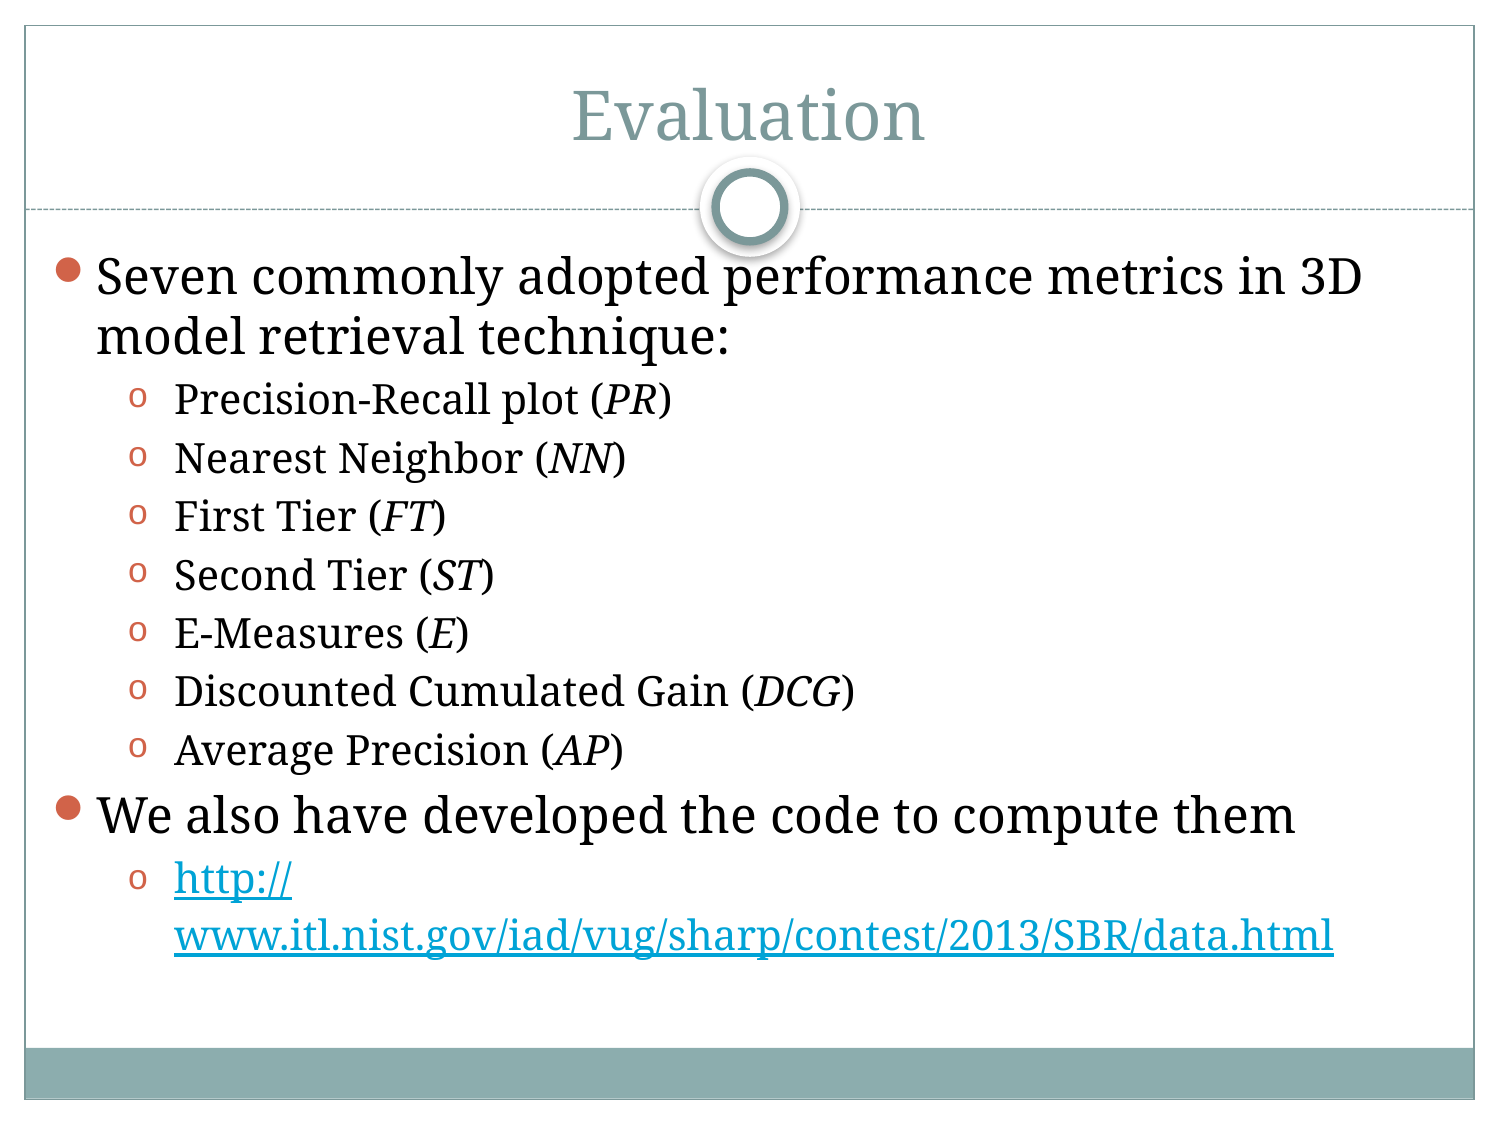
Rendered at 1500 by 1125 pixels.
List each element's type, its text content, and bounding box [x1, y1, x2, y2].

title Evaluation [49, 37, 1450, 163]
text_box Seven commonly adopted performance metrics in 3D model retrieval technique: Precision-Recall plot (PR) Nearest Neighbor (NN) First Tier (FT) Second Tier (ST) E-Measures (E) Discounted Cumulated Gain (DCG) Average Precision (AP) We also have developed the code to compute them http://www.itl.nist.gov/iad/vug/sharp/contest/2013/SBR/data.html [37, 237, 1463, 988]
